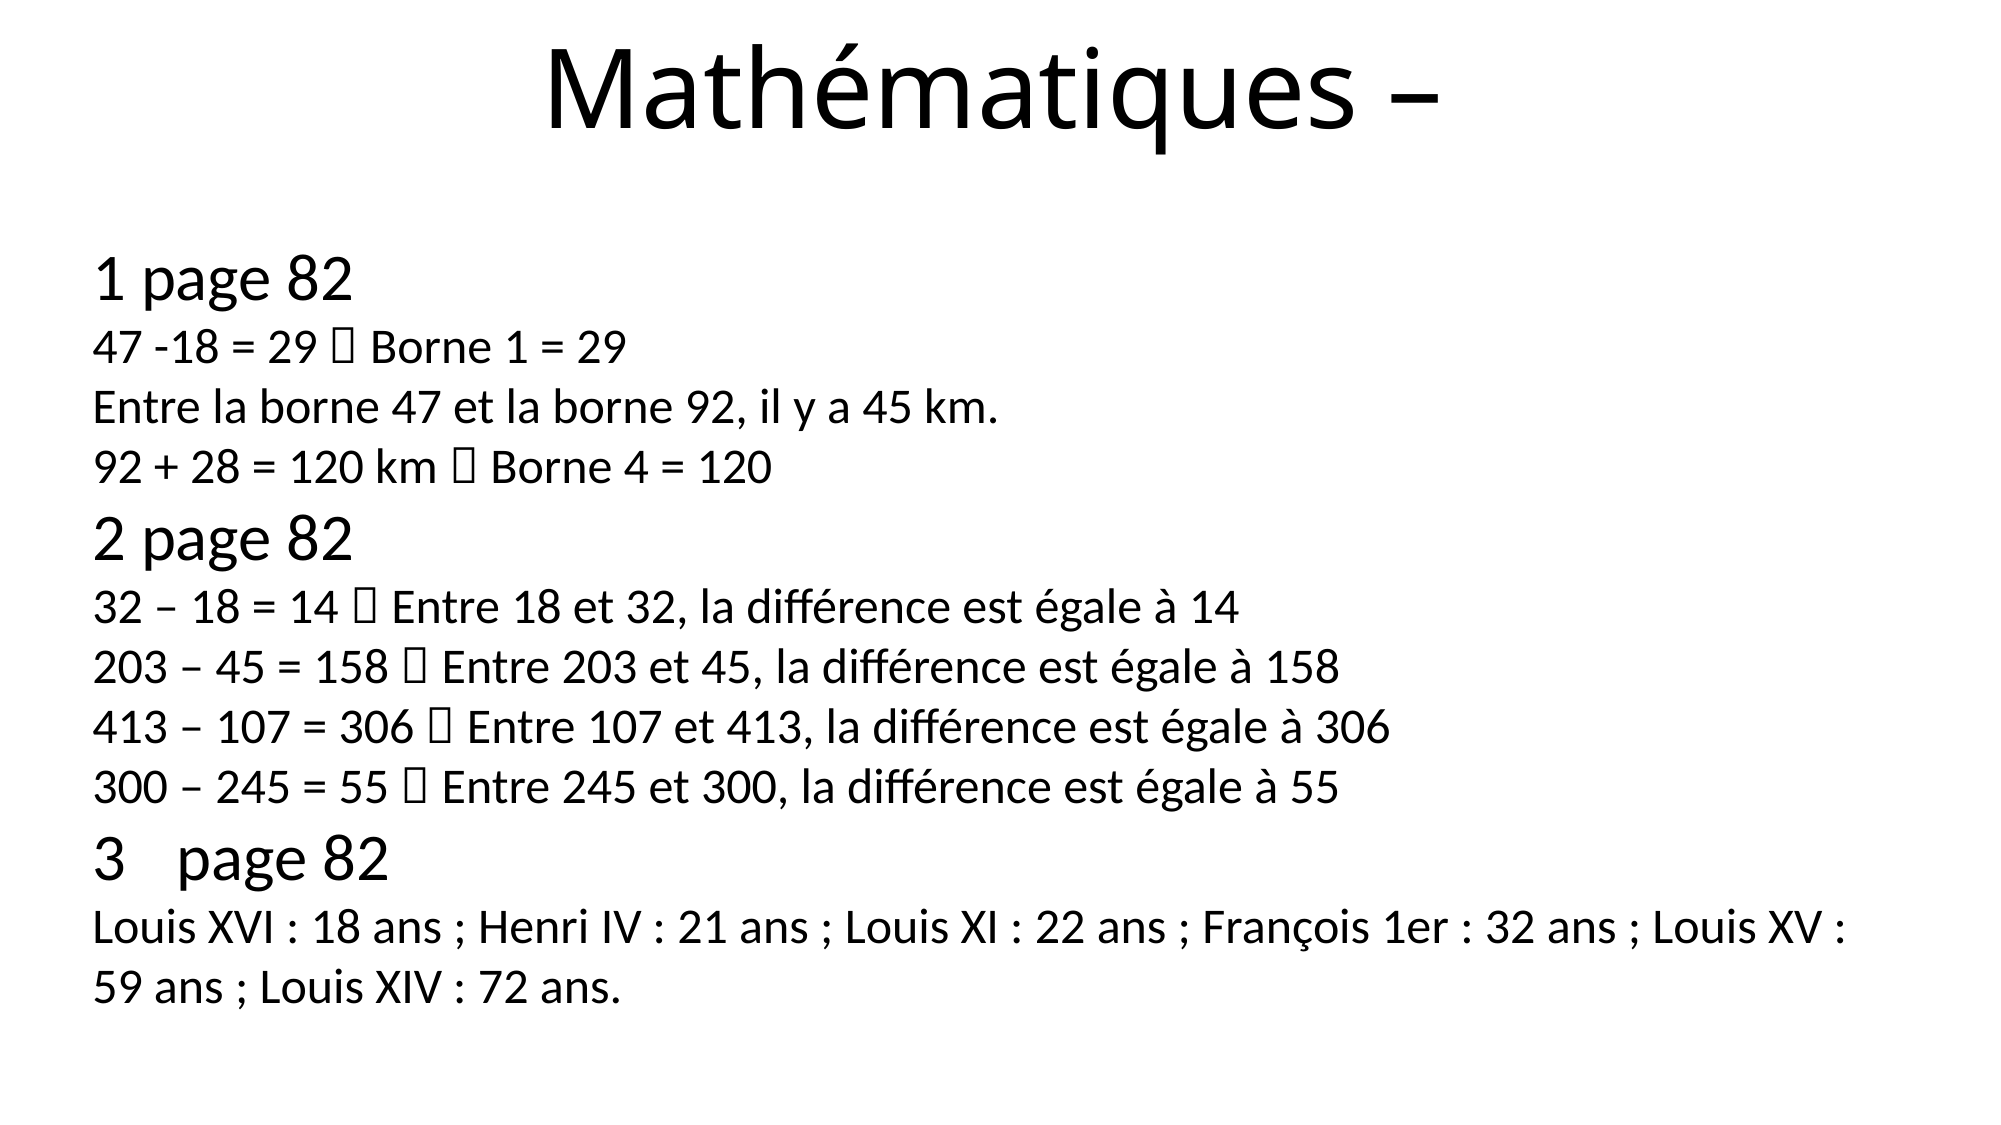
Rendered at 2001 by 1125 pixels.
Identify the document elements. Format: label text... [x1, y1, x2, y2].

text_box 1 page 82 47 -18 = 29  Borne 1 = 29 Entre la borne 47 et la borne 92, il y a 45 km. 92 + 28 = 120 km  Borne 4 = 120 2 page 82 32 – 18 = 14  Entre 18 et 32, la différence est égale à 14 203 – 45 = 158  Entre 203 et 45, la différence est égale à 158 413 – 107 = 306  Entre 107 et 413, la différence est égale à 306 300 – 245 = 55  Entre 245 et 300, la différence est égale à 55 page 82 Louis XVI : 18 ans ; Henri IV : 21 ans ; Louis XI : 22 ans ; François 1er : 32 ans ; Louis XV : 59 ans ; Louis XIV : 72 ans. [77, 226, 1882, 1101]
title Mathématiques – [256, 18, 1757, 160]
